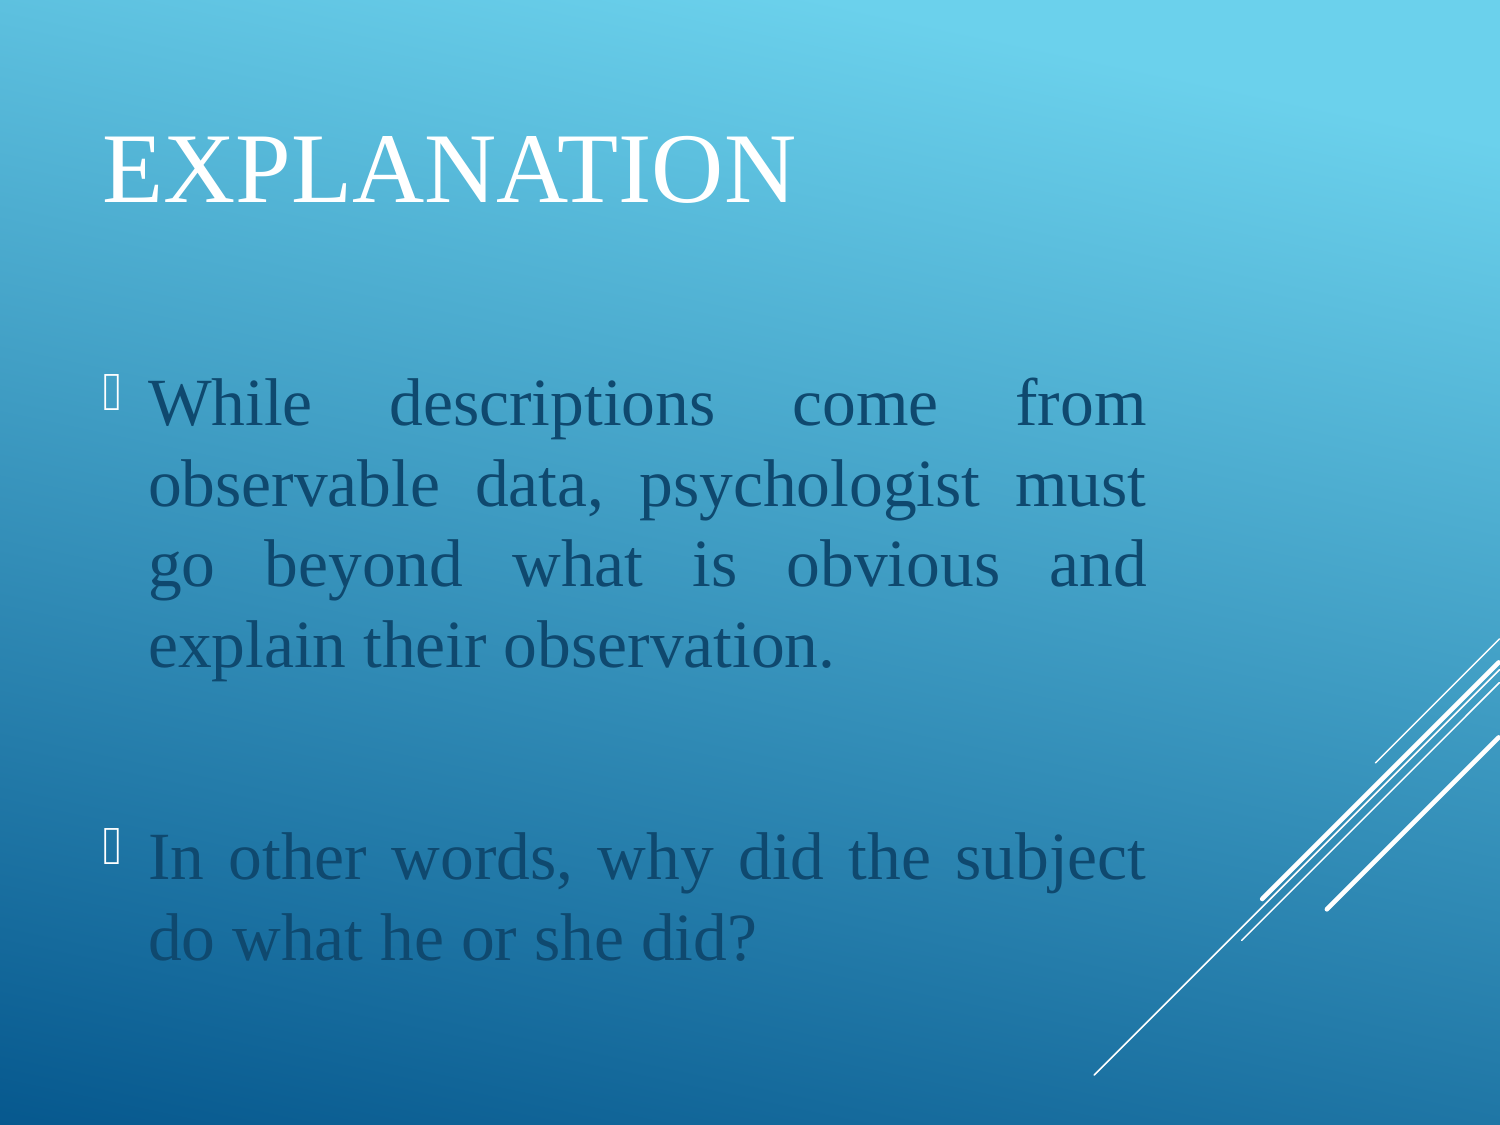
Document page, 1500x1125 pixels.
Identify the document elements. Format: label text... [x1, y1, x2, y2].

list While descriptions come from observable data, psychologist must go beyond what is obvious and explain their observation. In other words, why did the subject do what he or she did? [87, 350, 1163, 988]
title Explanation [87, 62, 1163, 263]
